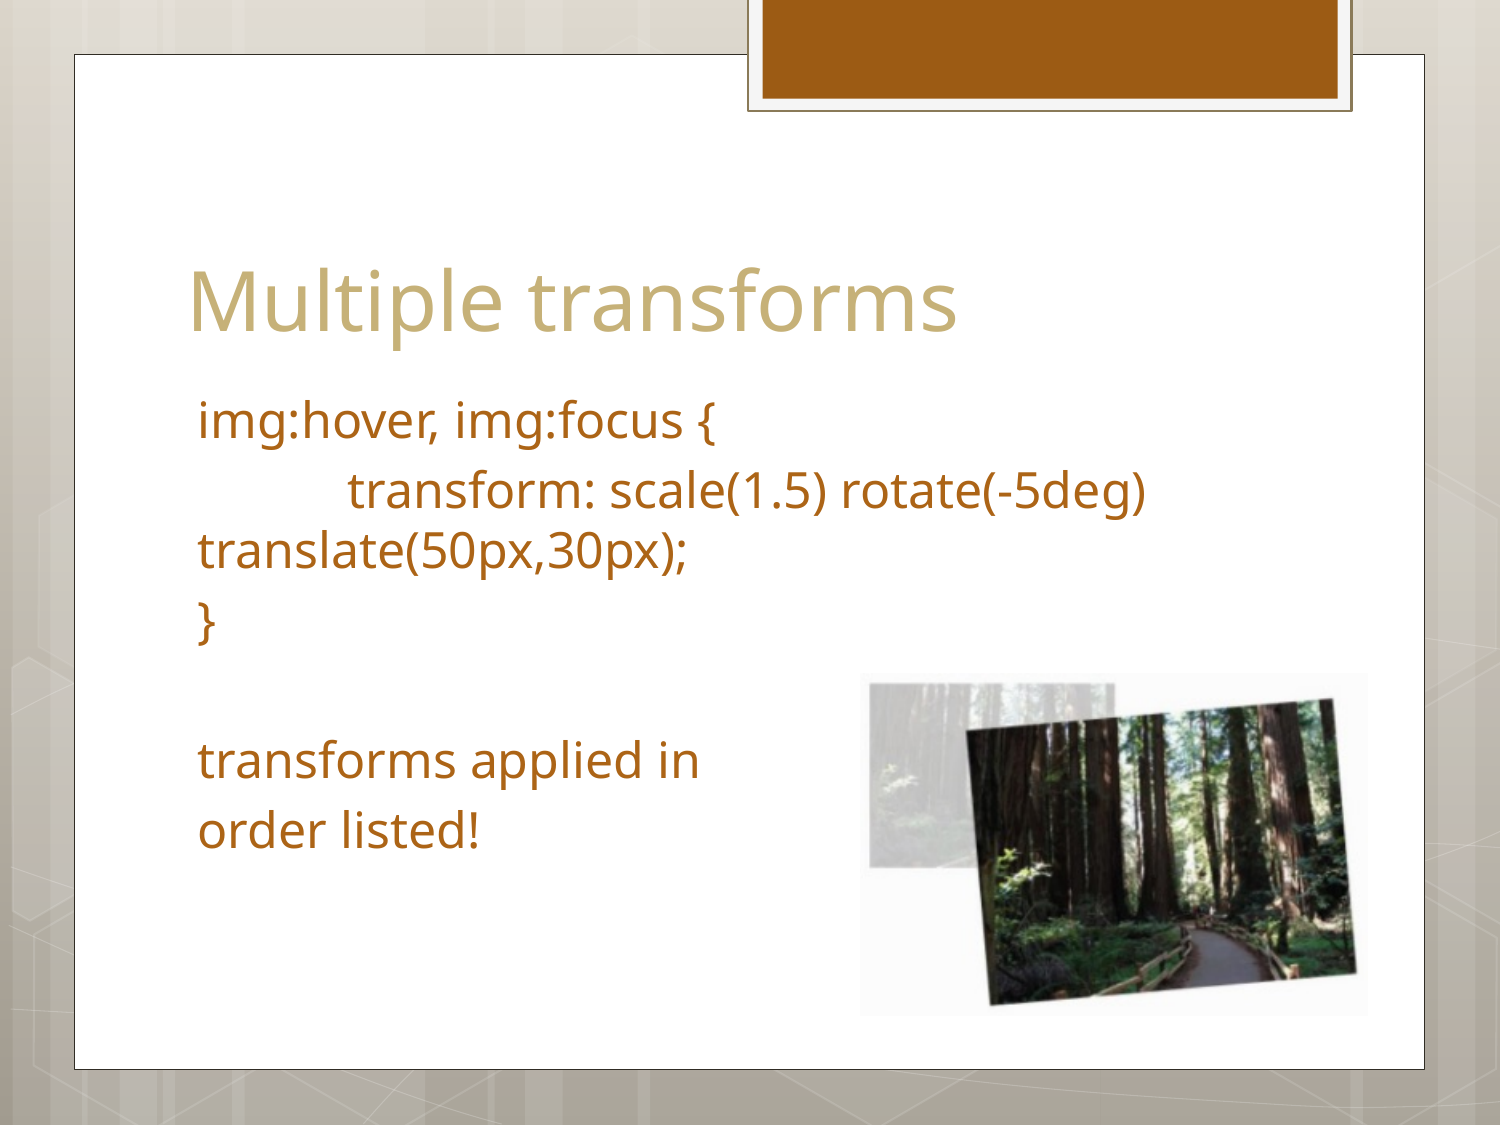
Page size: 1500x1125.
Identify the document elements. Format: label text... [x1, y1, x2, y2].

title Multiple transforms [171, 168, 1324, 357]
list img:hover, img:focus { transform: scale(1.5) rotate(-5deg) translate(50px,30px); } transforms applied in order listed! [171, 381, 1324, 957]
picture [860, 673, 1368, 1017]
